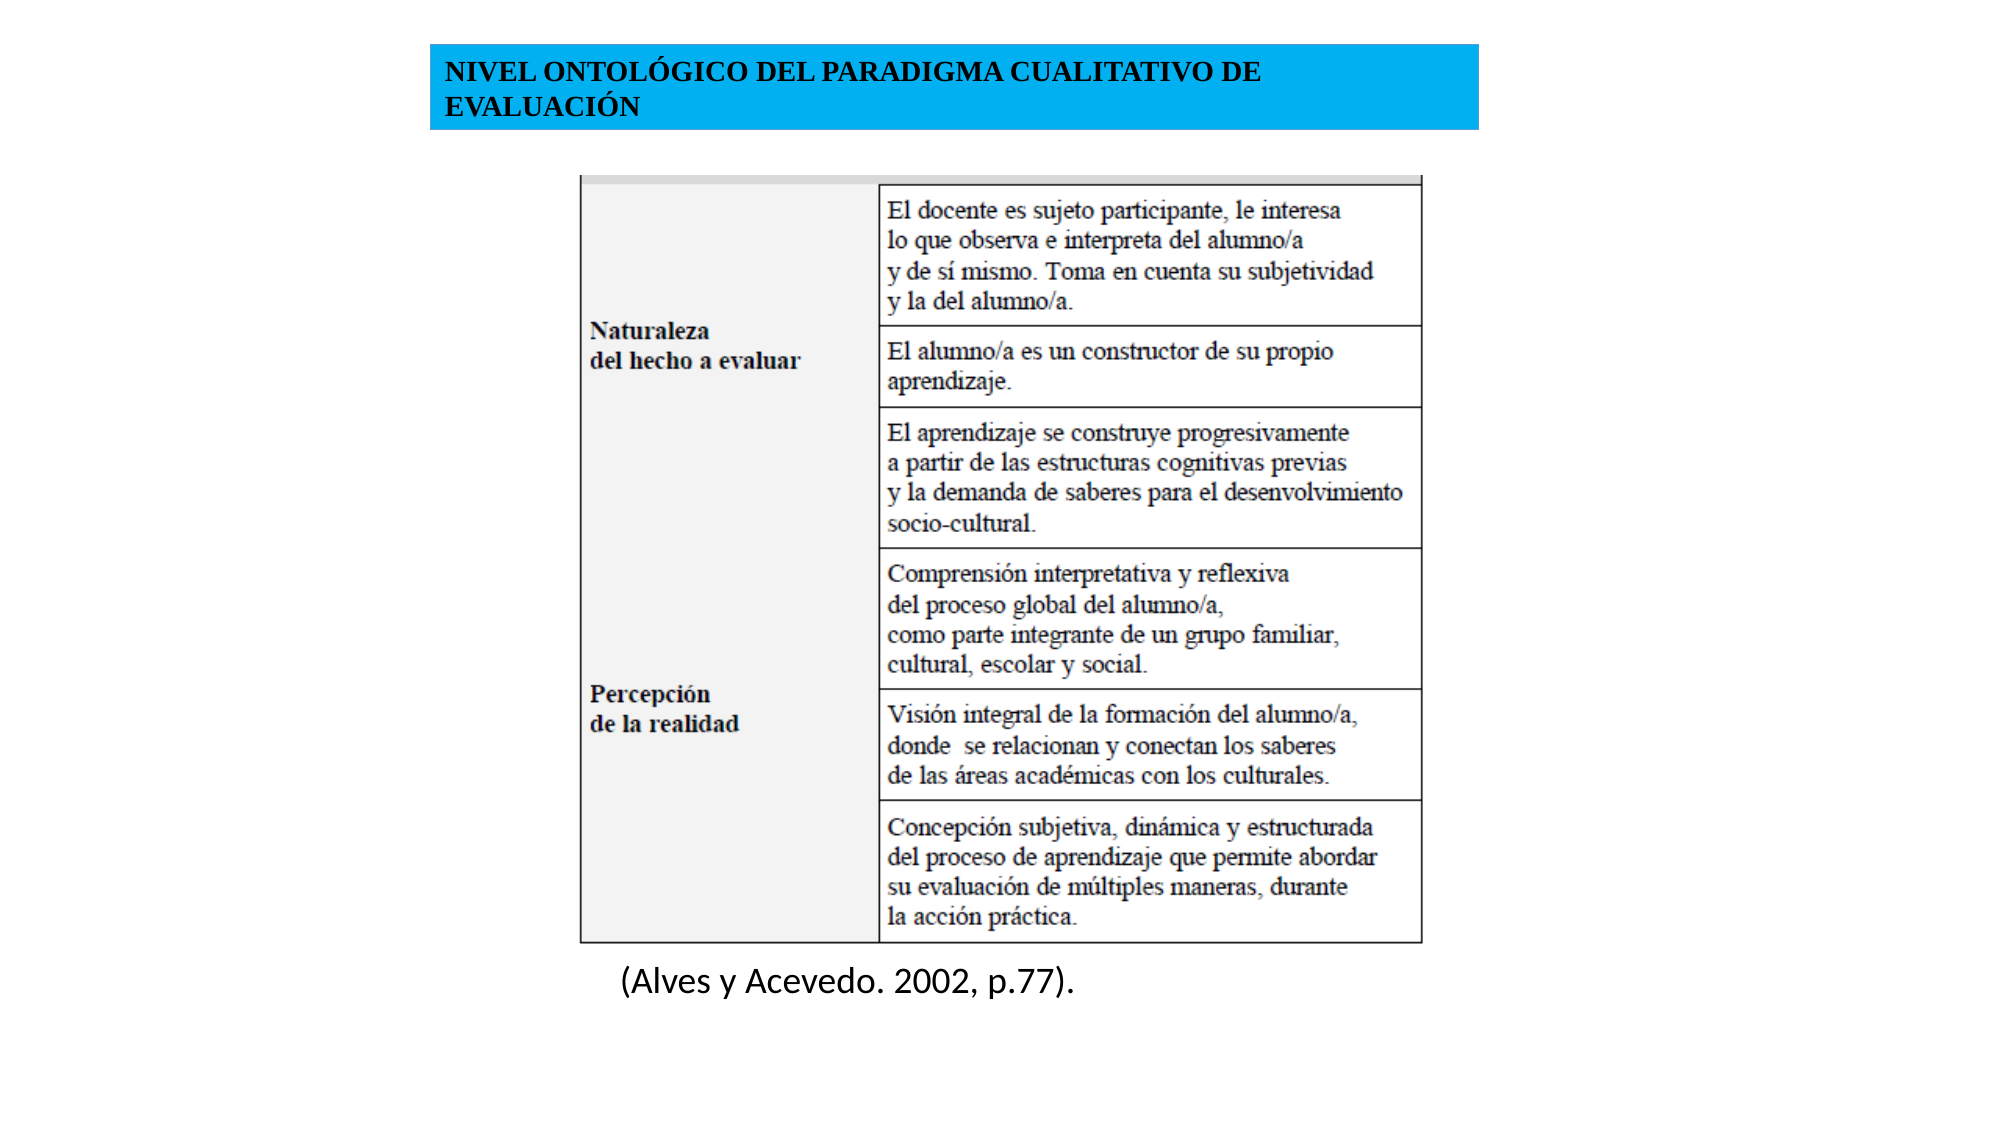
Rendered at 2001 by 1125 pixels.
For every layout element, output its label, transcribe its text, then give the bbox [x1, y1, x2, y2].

picture [574, 175, 1426, 950]
text_box (Alves y Acevedo. 2002, p.77). [605, 950, 1091, 1009]
text_box NIVEL ONTOLÓGICO DEL PARADIGMA CUALITATIVO DE EVALUACIÓN [430, 44, 1479, 130]
